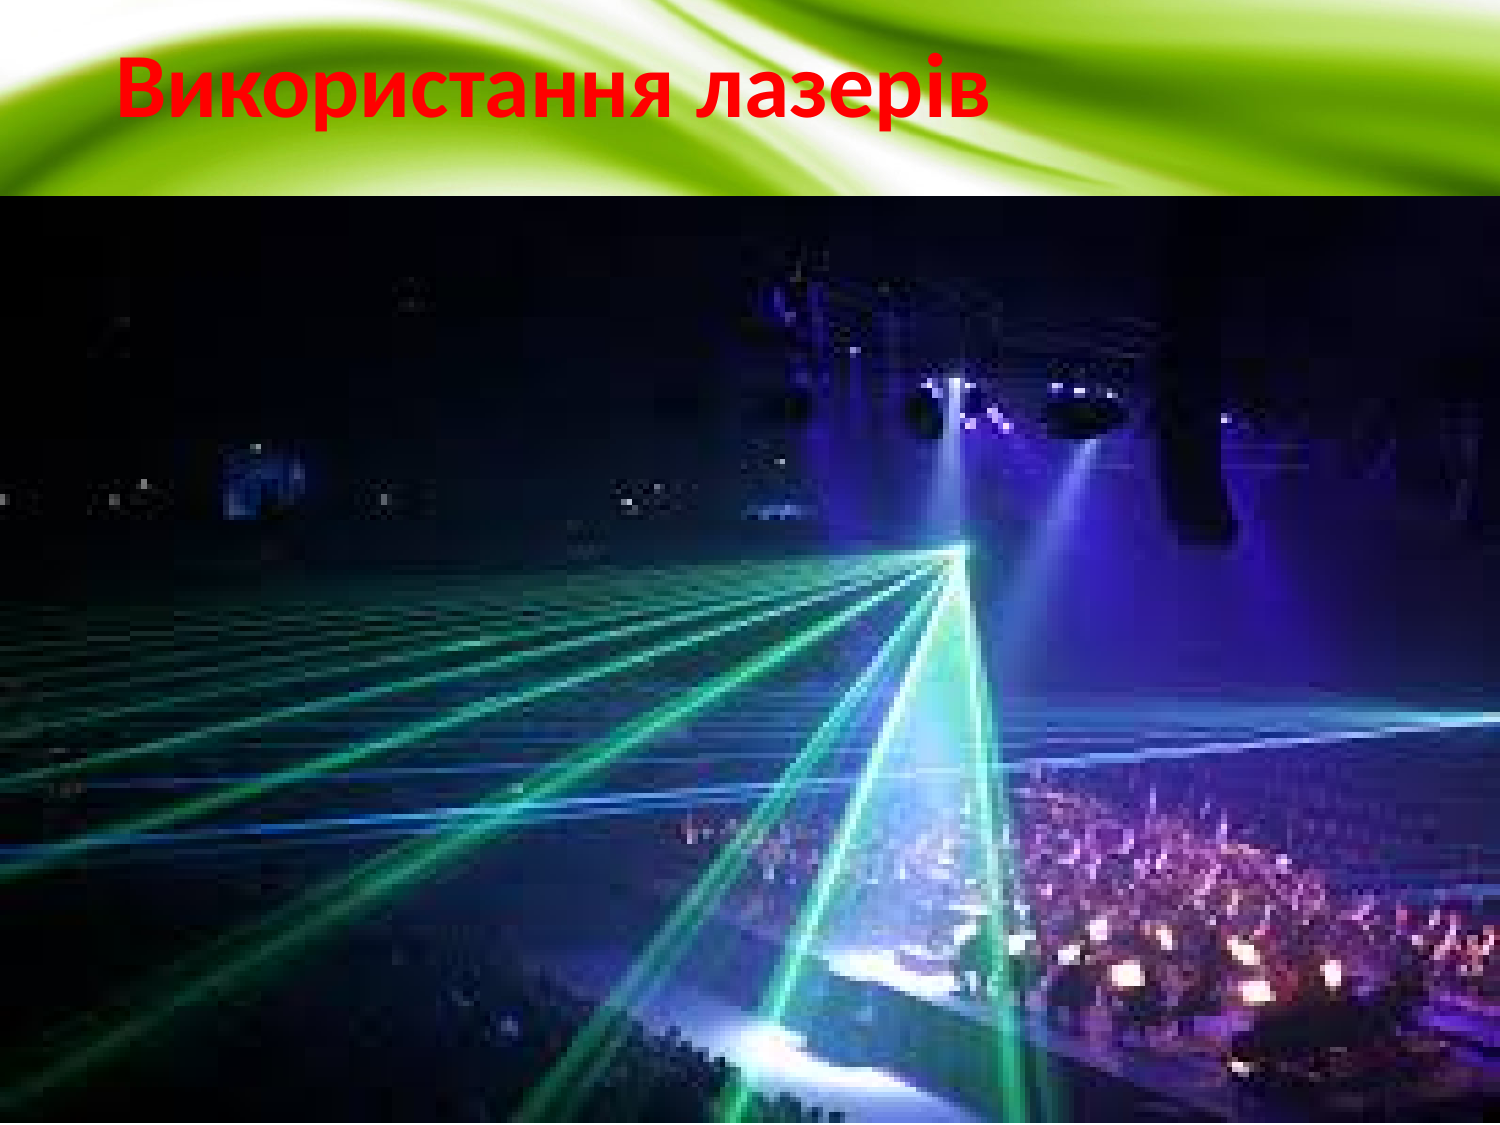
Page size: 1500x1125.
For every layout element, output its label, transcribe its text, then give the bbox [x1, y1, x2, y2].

picture [0, 0, 1500, 1125]
title Використання лазерів [100, 42, 1451, 118]
